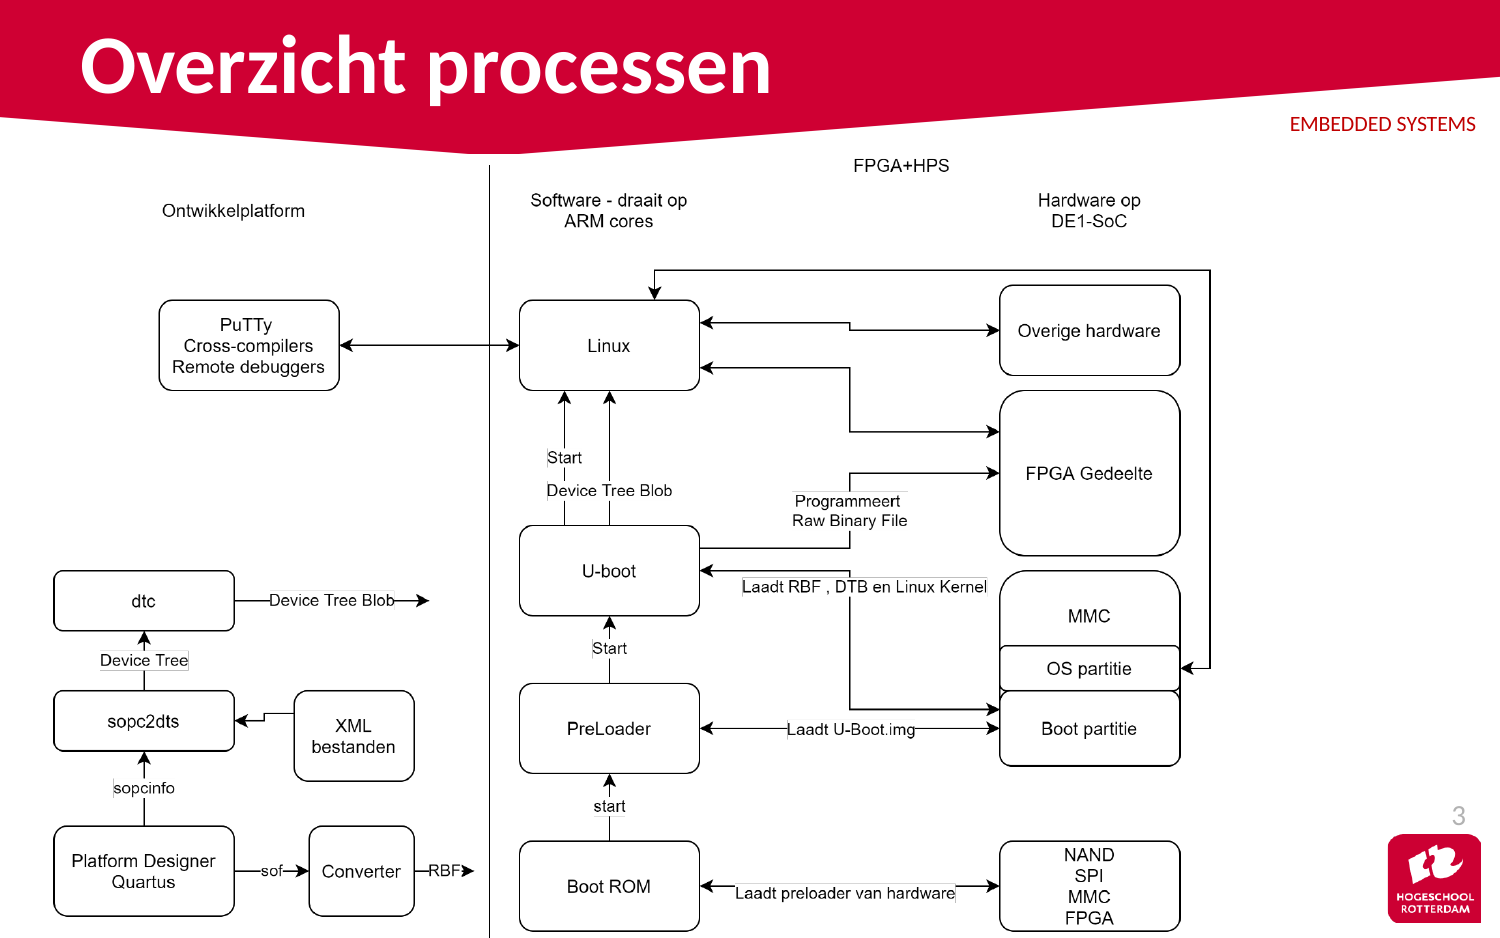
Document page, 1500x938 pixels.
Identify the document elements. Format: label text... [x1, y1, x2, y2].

slide_number 3 [1387, 787, 1481, 839]
title Overzicht processen [64, 0, 1436, 138]
picture [52, 149, 1224, 938]
